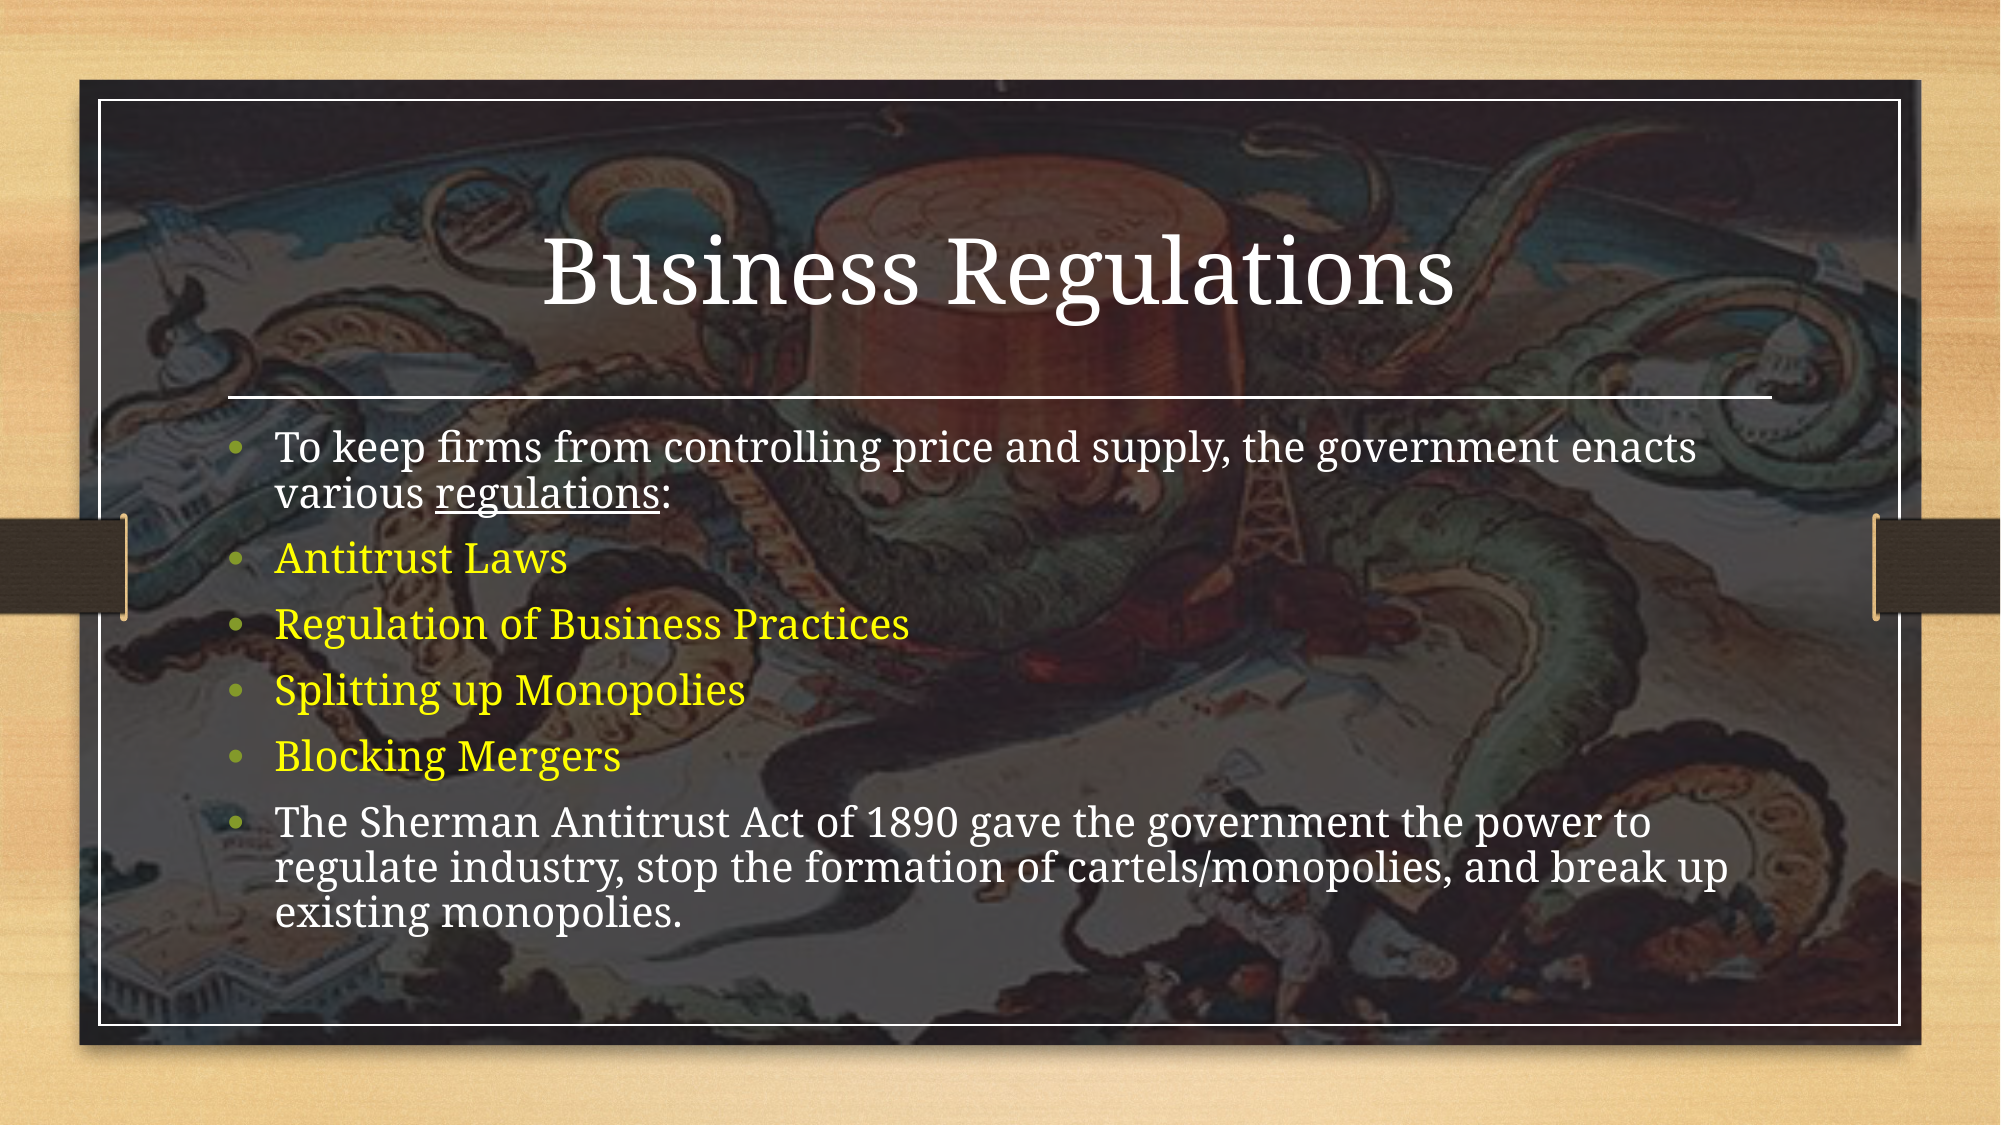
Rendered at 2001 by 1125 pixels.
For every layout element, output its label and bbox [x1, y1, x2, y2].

picture [79, 79, 1922, 513]
text_box [0, 0, 2000, 513]
text_box [0, 513, 2000, 622]
text_box [0, 622, 2000, 1125]
picture [79, 622, 1922, 1046]
